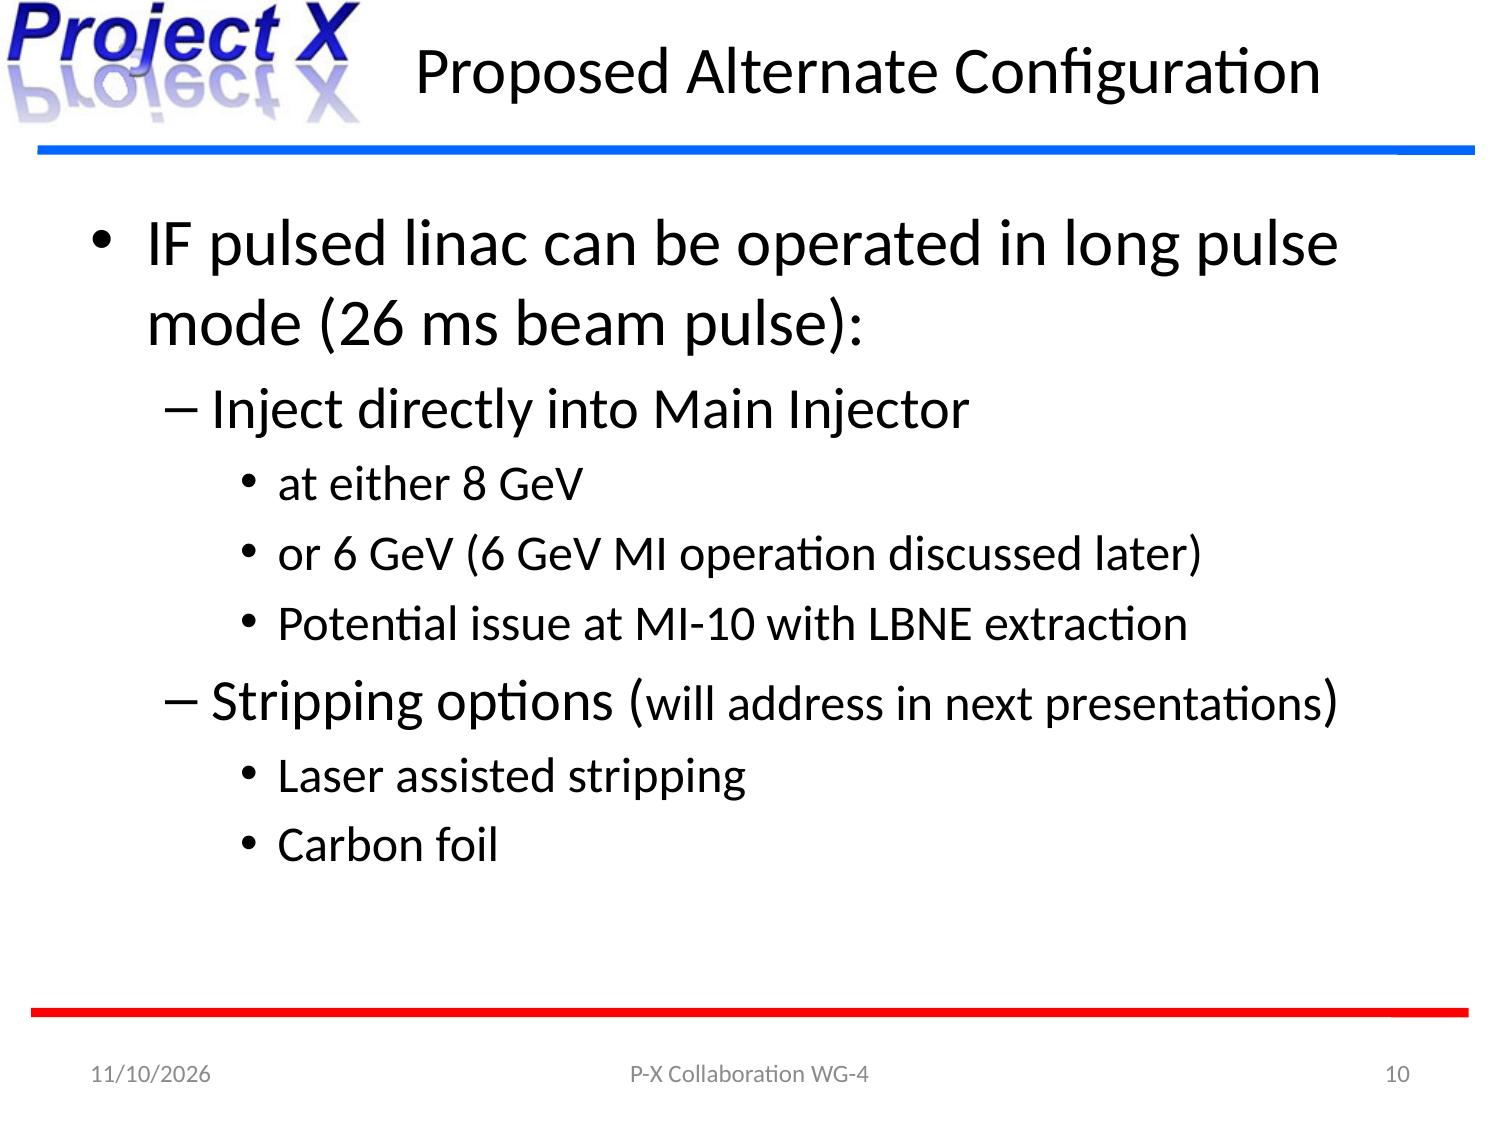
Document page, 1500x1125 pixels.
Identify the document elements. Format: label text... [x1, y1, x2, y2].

text_box Proposed Alternate Configuration [400, 19, 1338, 115]
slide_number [75, 1042, 425, 1103]
slide_number 10 [1074, 1042, 1425, 1103]
picture [0, 0, 363, 130]
list IF pulsed linac can be operated in long pulse mode (26 ms beam pulse): Inject directly into Main Injector at either 8 GeV or 6 GeV (6 GeV MI operation discussed later) Potential issue at MI-10 with LBNE extraction Stripping options (will address in next presentations) Laser assisted stripping Carbon foil [75, 191, 1425, 934]
footer P-X Collaboration WG-4 [512, 1042, 988, 1103]
